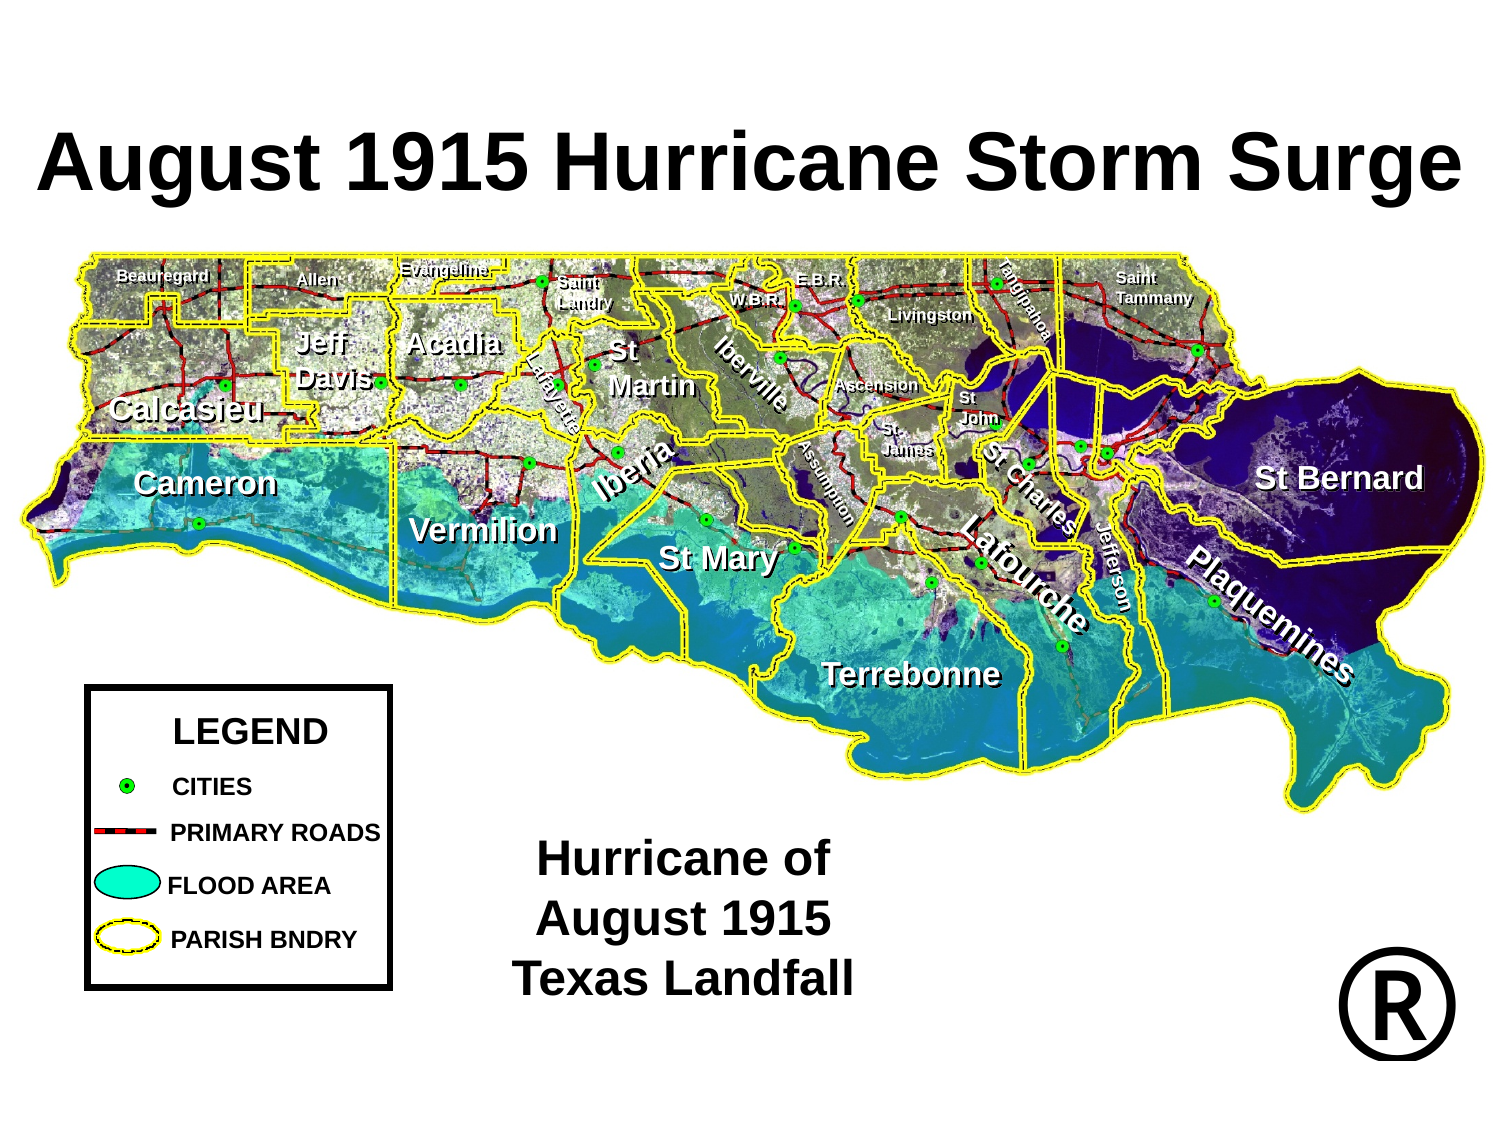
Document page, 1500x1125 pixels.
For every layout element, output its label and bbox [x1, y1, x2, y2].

picture [0, 0, 1499, 1096]
text_box [87, 687, 395, 988]
text_box [93, 231, 1449, 712]
